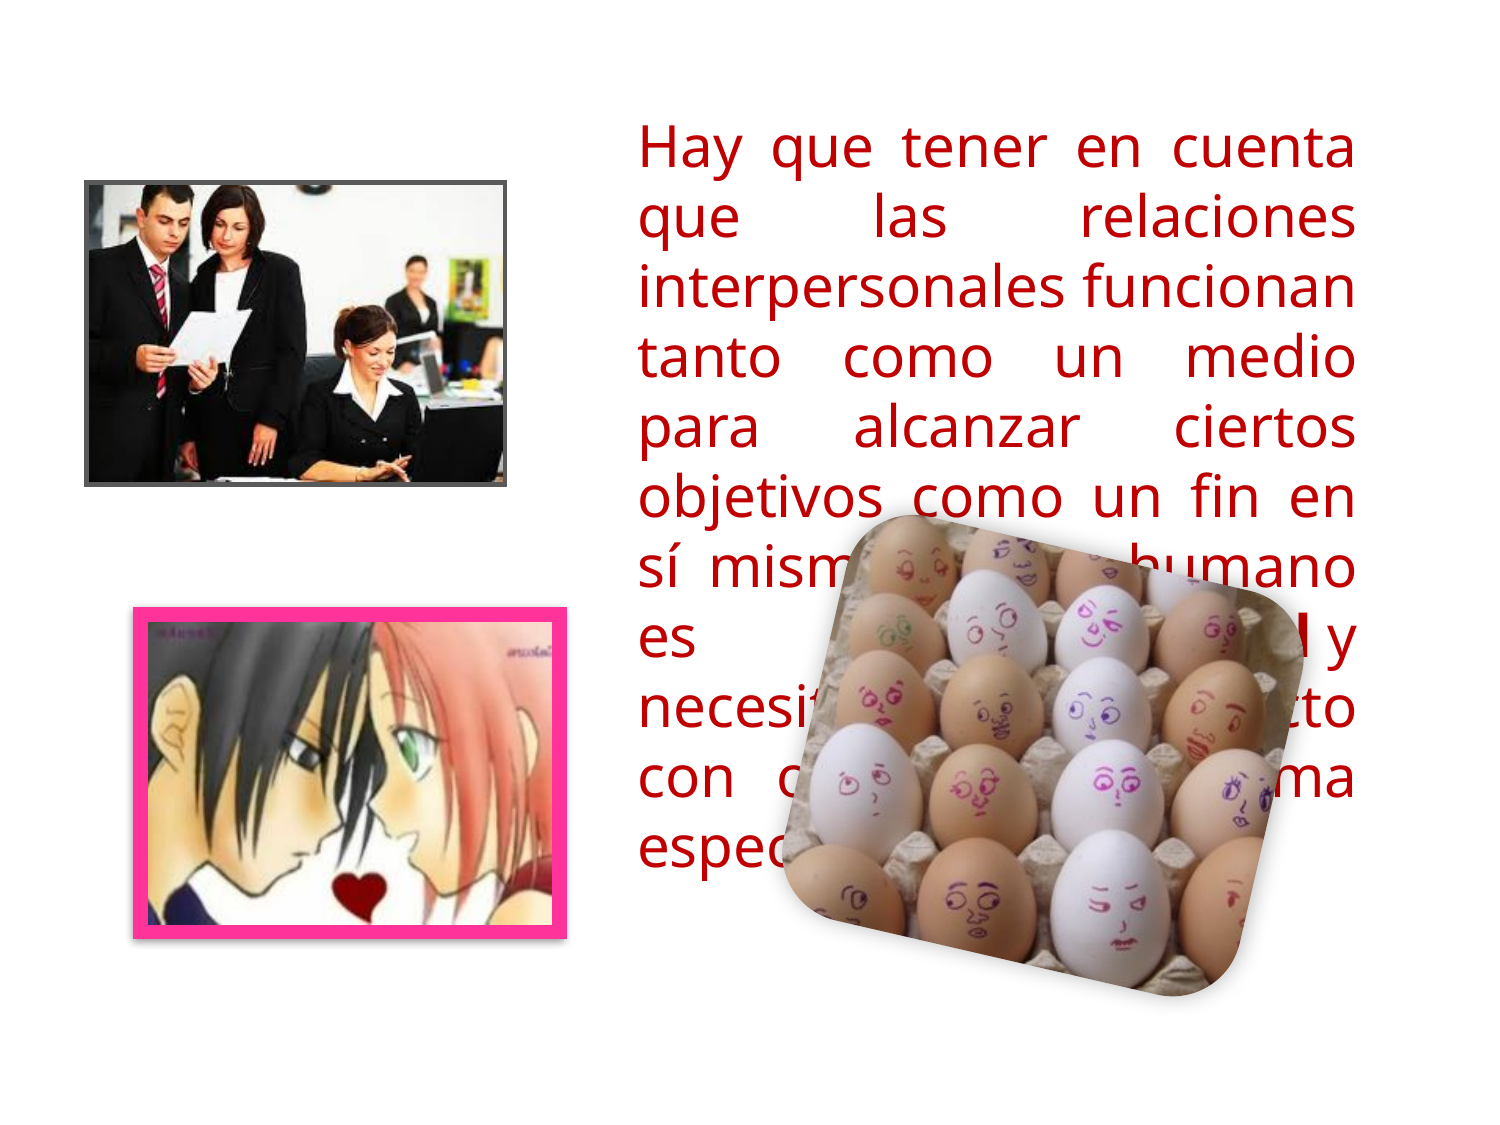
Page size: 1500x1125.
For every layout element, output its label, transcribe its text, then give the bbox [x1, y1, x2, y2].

picture [88, 184, 503, 483]
text_box Hay que tener en cuenta que las relaciones interpersonales funcionan tanto como un medio para alcanzar ciertos objetivos como un fin en sí mismo. El ser humano es un ser social y necesita estar en contacto con otros de su misma especie. [622, 101, 1373, 887]
picture [147, 621, 553, 925]
picture [782, 514, 1304, 997]
